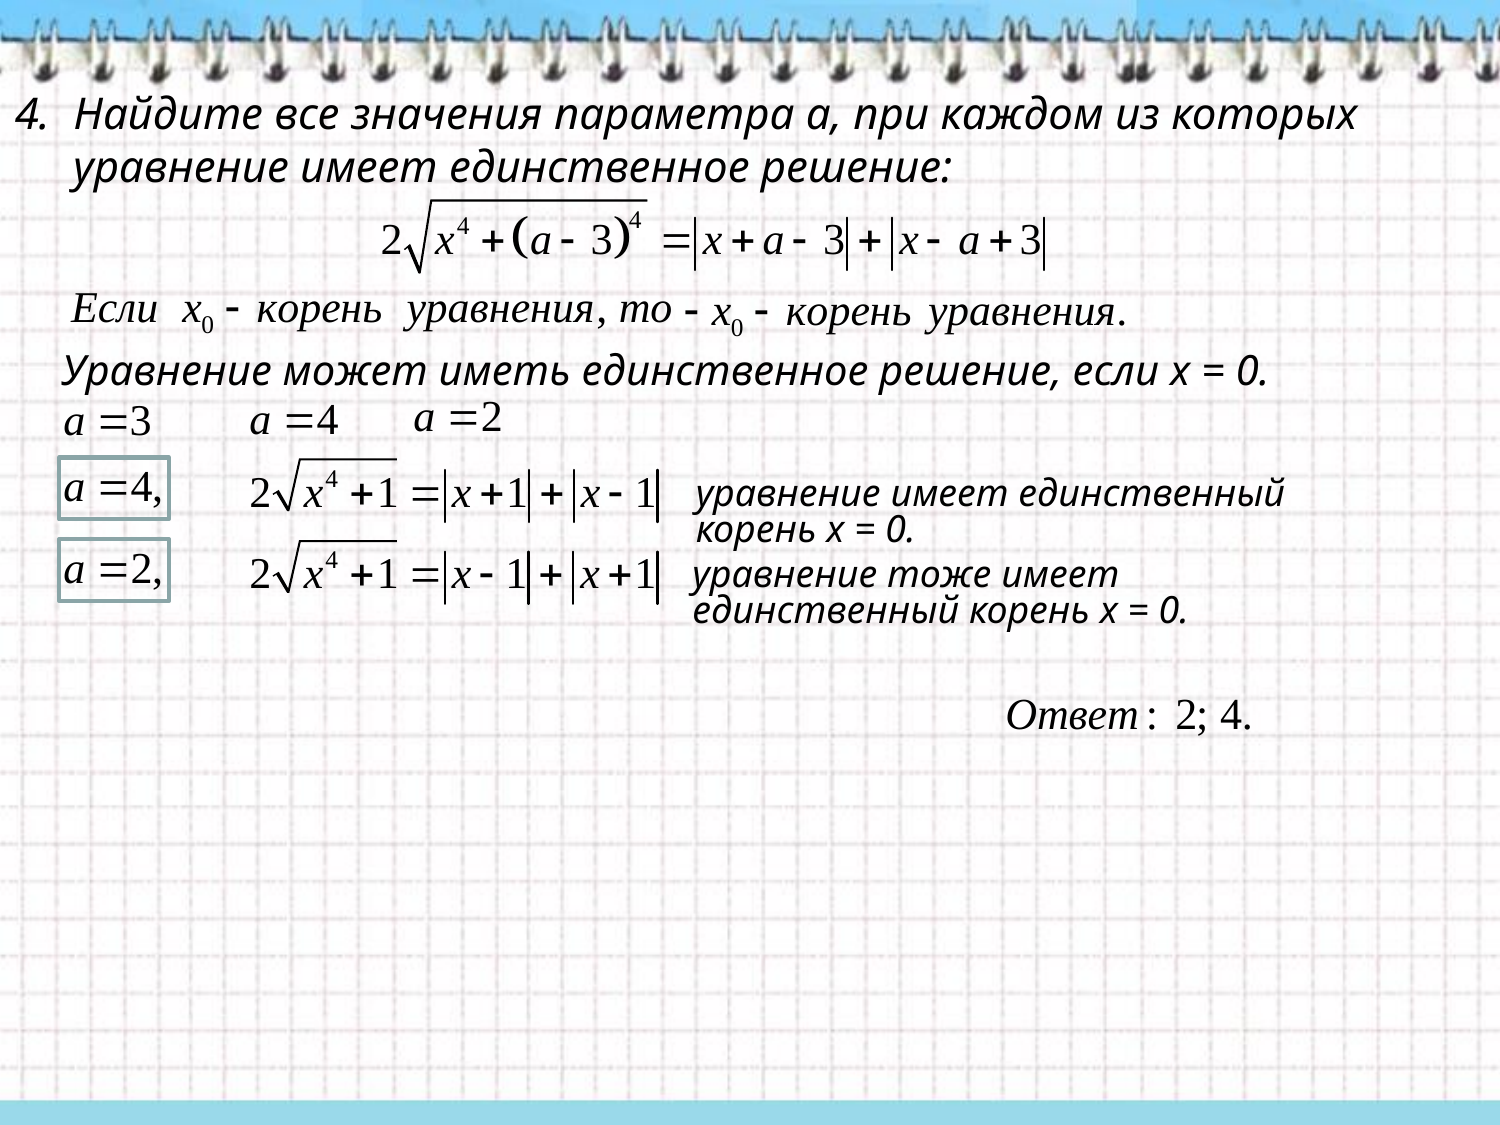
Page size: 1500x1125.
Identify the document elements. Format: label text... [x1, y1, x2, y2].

text_box [57, 537, 171, 542]
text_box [677, 280, 1133, 348]
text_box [56, 542, 171, 602]
text_box Найдите все значения параметра a, при каждом из которых уравнение имеет единственное решение: [0, 78, 1500, 199]
text_box Уравнение может иметь единственное решение, если х = 0. [46, 346, 1350, 401]
text_box [57, 455, 171, 460]
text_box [242, 448, 669, 529]
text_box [56, 460, 171, 521]
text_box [242, 529, 669, 615]
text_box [406, 391, 510, 444]
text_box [56, 395, 157, 448]
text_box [242, 393, 346, 446]
text_box уравнение тоже имеет единственный корень х = 0. [677, 551, 1316, 639]
picture [0, 199, 1500, 1125]
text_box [62, 278, 681, 345]
text_box уравнение имеет единственный корень х = 0. [681, 470, 1320, 558]
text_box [373, 188, 1054, 279]
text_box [999, 689, 1258, 749]
picture [0, 0, 1500, 78]
